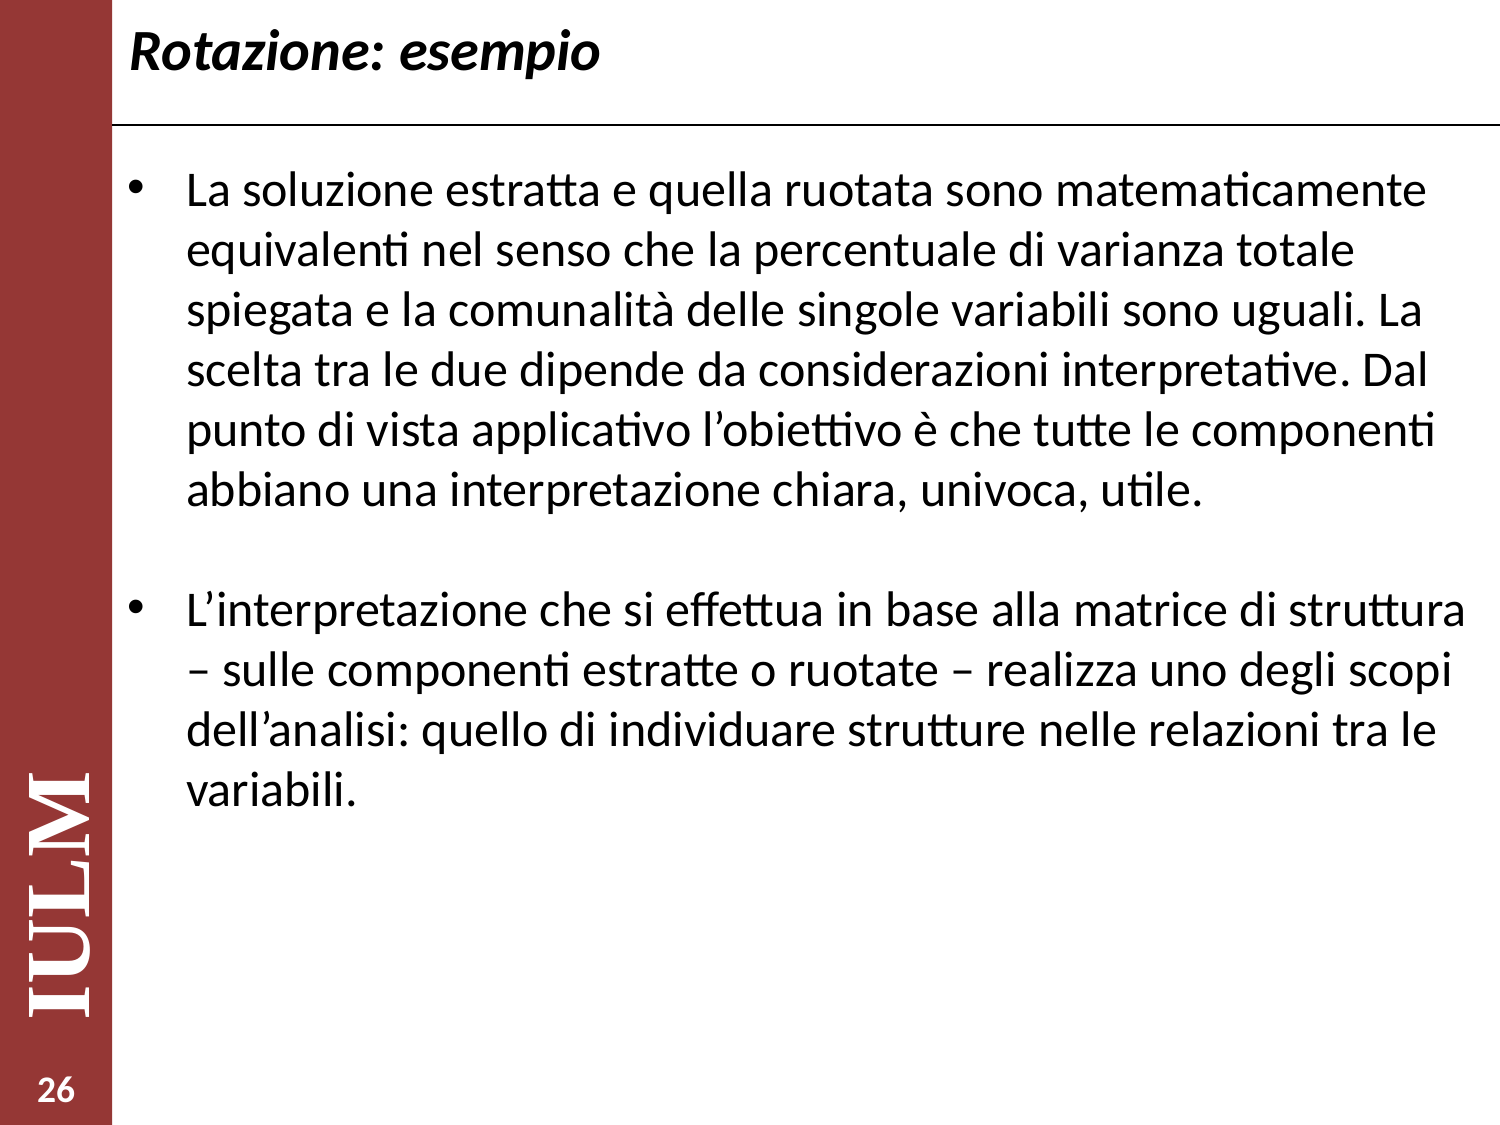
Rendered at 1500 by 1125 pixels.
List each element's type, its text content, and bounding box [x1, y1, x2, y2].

title Rotazione: esempio [112, 0, 1500, 149]
list La soluzione estratta e quella ruotata sono matematicamente equivalenti nel senso che la percentuale di varianza totale spiegata e la comunalità delle singole variabili sono uguali. La scelta tra le due dipende da considerazioni interpretative. Dal punto di vista applicativo l’obiettivo è che tutte le componenti abbiano una interpretazione chiara, univoca, utile. L’interpretazione che si effettua in base alla matrice di struttura – sulle componenti estratte o ruotate – realizza uno degli scopi dell’analisi: quello di individuare strutture nelle relazioni tra le variabili. [112, 149, 1500, 1125]
